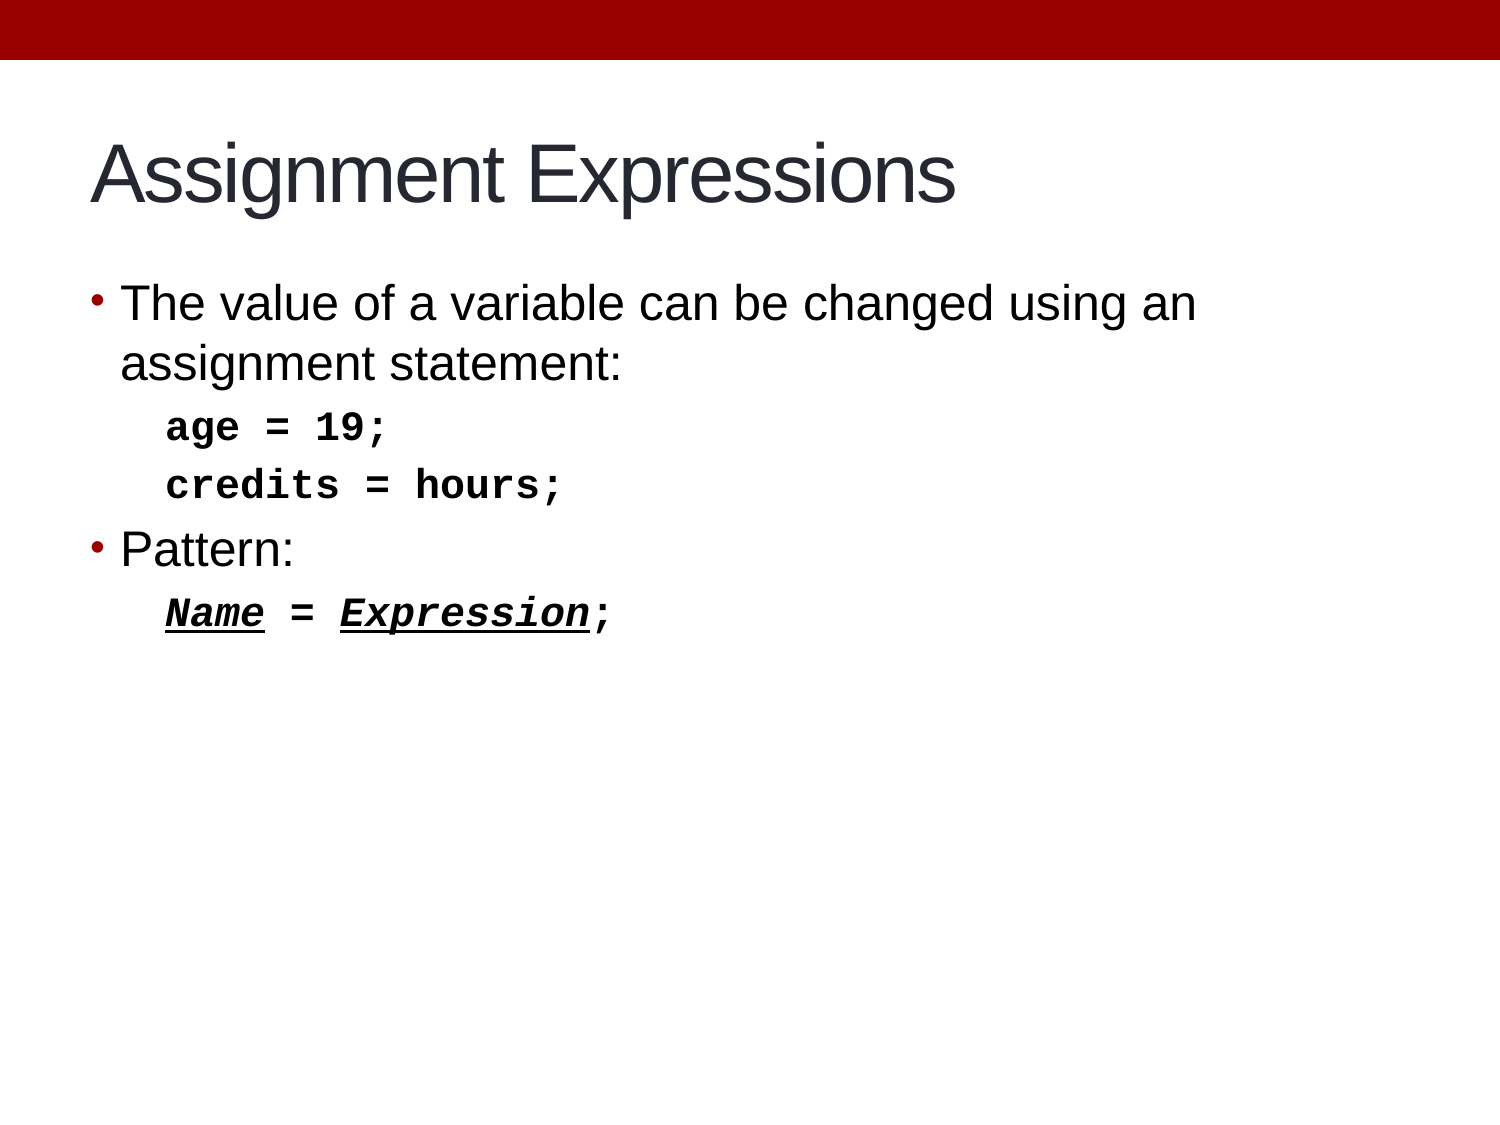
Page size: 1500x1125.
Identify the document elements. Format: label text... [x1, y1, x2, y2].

list The value of a variable can be changed using an assignment statement: age = 19; credits = hours; Pattern: Name = Expression; [75, 262, 1438, 1025]
title Assignment Expressions [75, 87, 1425, 250]
